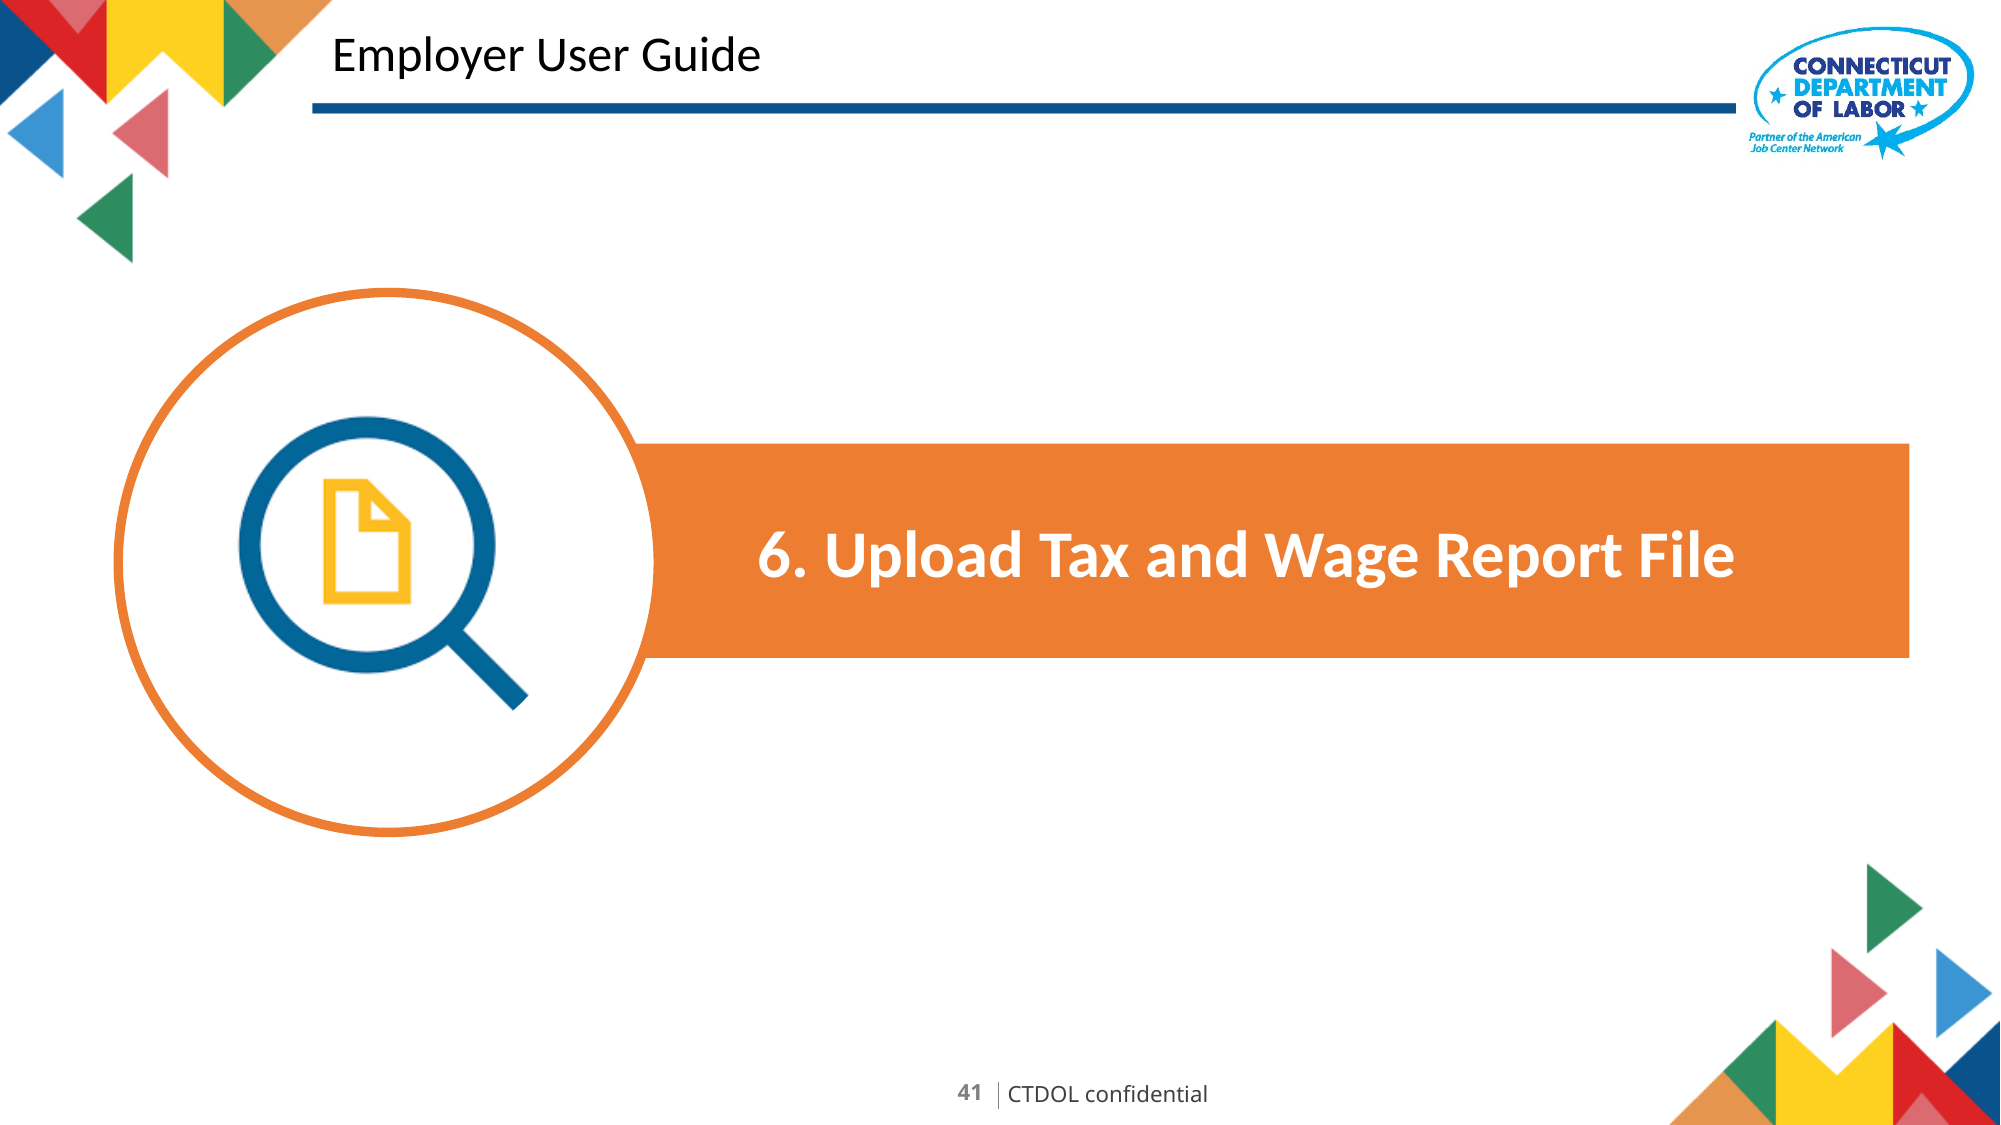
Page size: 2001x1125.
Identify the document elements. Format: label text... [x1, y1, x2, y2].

text_box 6. Upload Tax and Wage Report File [632, 443, 1910, 658]
picture [0, 0, 2000, 1125]
text_box Employer User Guide [312, 11, 1225, 92]
text_box [117, 291, 660, 834]
